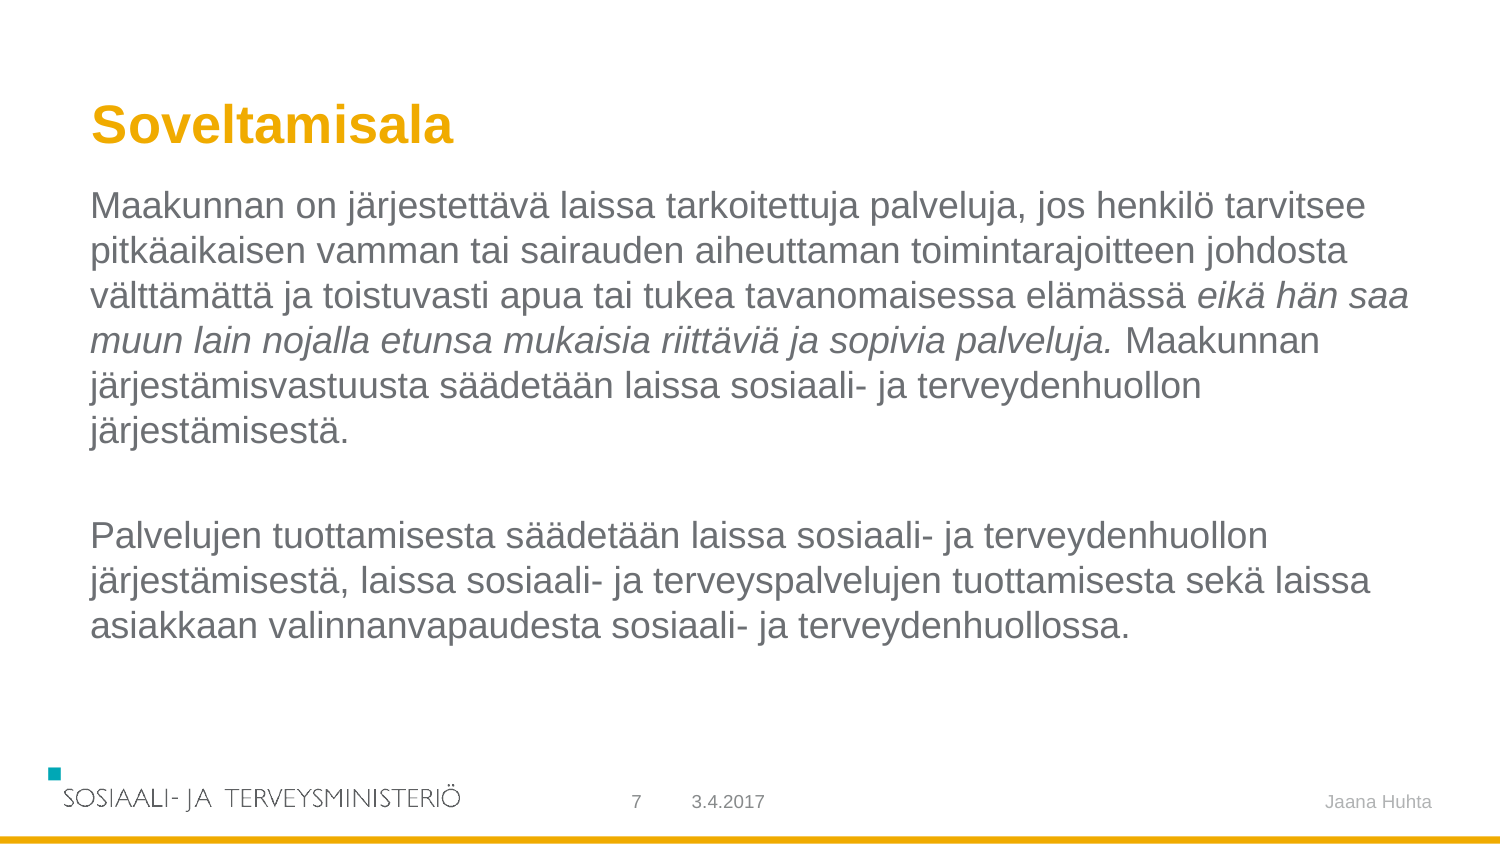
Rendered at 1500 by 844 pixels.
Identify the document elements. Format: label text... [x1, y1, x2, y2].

slide_number 7 [558, 778, 657, 824]
footer Jaana Huhta [971, 778, 1447, 824]
list Maakunnan on järjestettävä laissa tarkoitettuja palveluja, jos henkilö tarvitsee pitkäaikaisen vamman tai sairauden aiheuttaman toimintarajoitteen johdosta välttämättä ja toistuvasti apua tai tukea tavanomaisessa elämässä eikä hän saa muun lain nojalla etunsa mukaisia riittäviä ja sopivia palveluja. Maakunnan järjestämisvastuusta säädetään laissa sosiaali- ja terveydenhuollon järjestämisestä. Palvelujen tuottamisesta säädetään laissa sosiaali- ja terveydenhuollon järjestämisestä, laissa sosiaali- ja terveyspalvelujen tuottamisesta sekä laissa asiakkaan valinnanvapaudesta sosiaali- ja terveydenhuollossa. [75, 173, 1425, 731]
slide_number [676, 778, 925, 824]
title Soveltamisala [76, 54, 1427, 162]
picture [48, 767, 460, 812]
